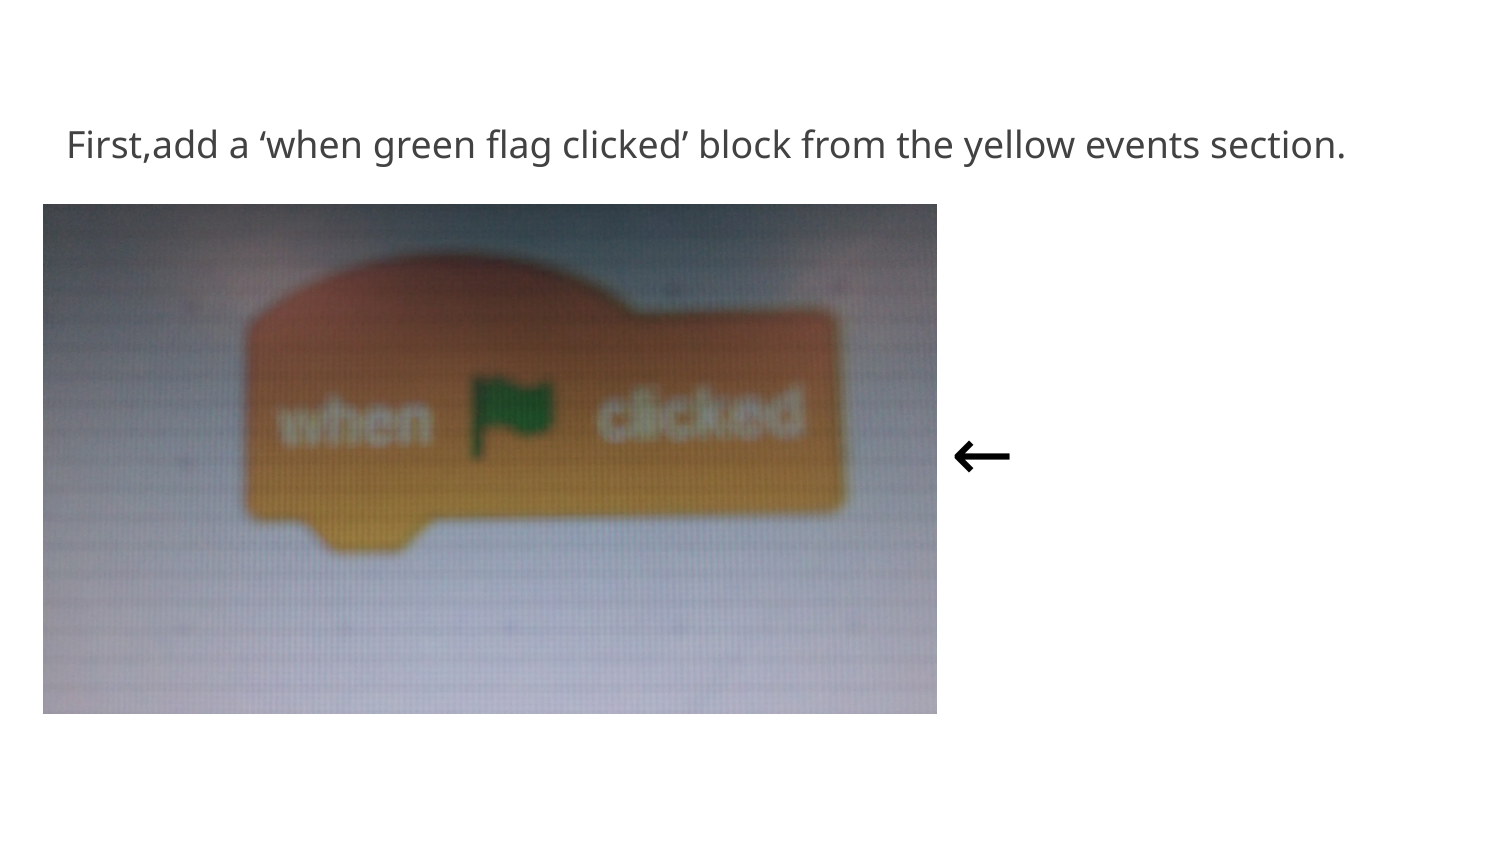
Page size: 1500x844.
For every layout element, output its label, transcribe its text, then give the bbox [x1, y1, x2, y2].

title First,add a ‘when green flag clicked’ block from the yellow events section. [51, 61, 1449, 182]
text_box ← [941, 390, 1053, 496]
picture [43, 204, 937, 714]
